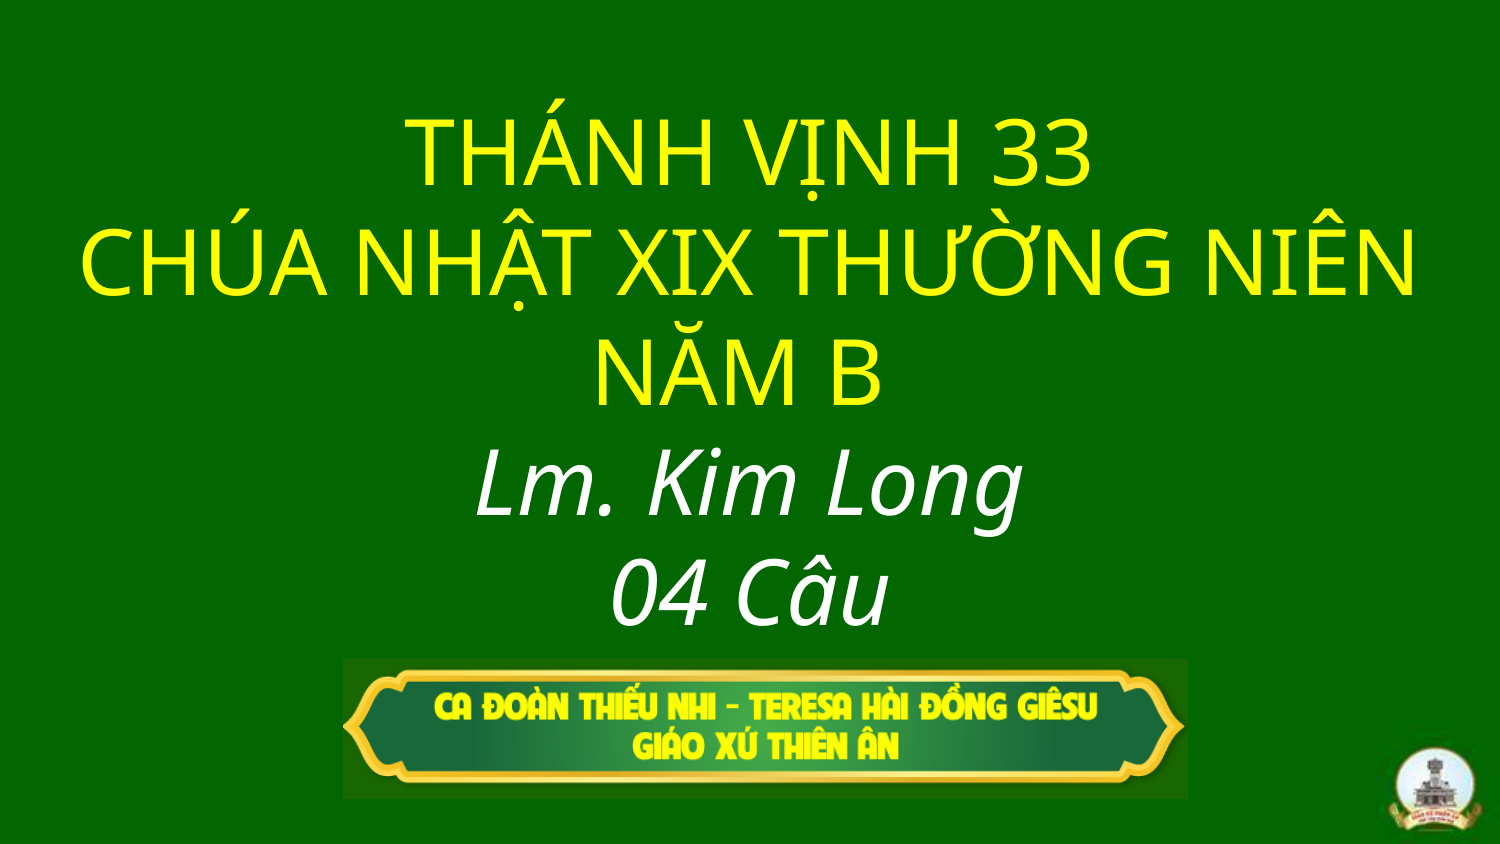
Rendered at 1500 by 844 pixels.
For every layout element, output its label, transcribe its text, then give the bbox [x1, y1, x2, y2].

title THÁNH VỊNH 33 CHÚA NHẬT XIX THƯỜNG NIÊN NĂM B Lm. Kim Long 04 Câu [0, 0, 1500, 791]
picture [0, 659, 1500, 844]
